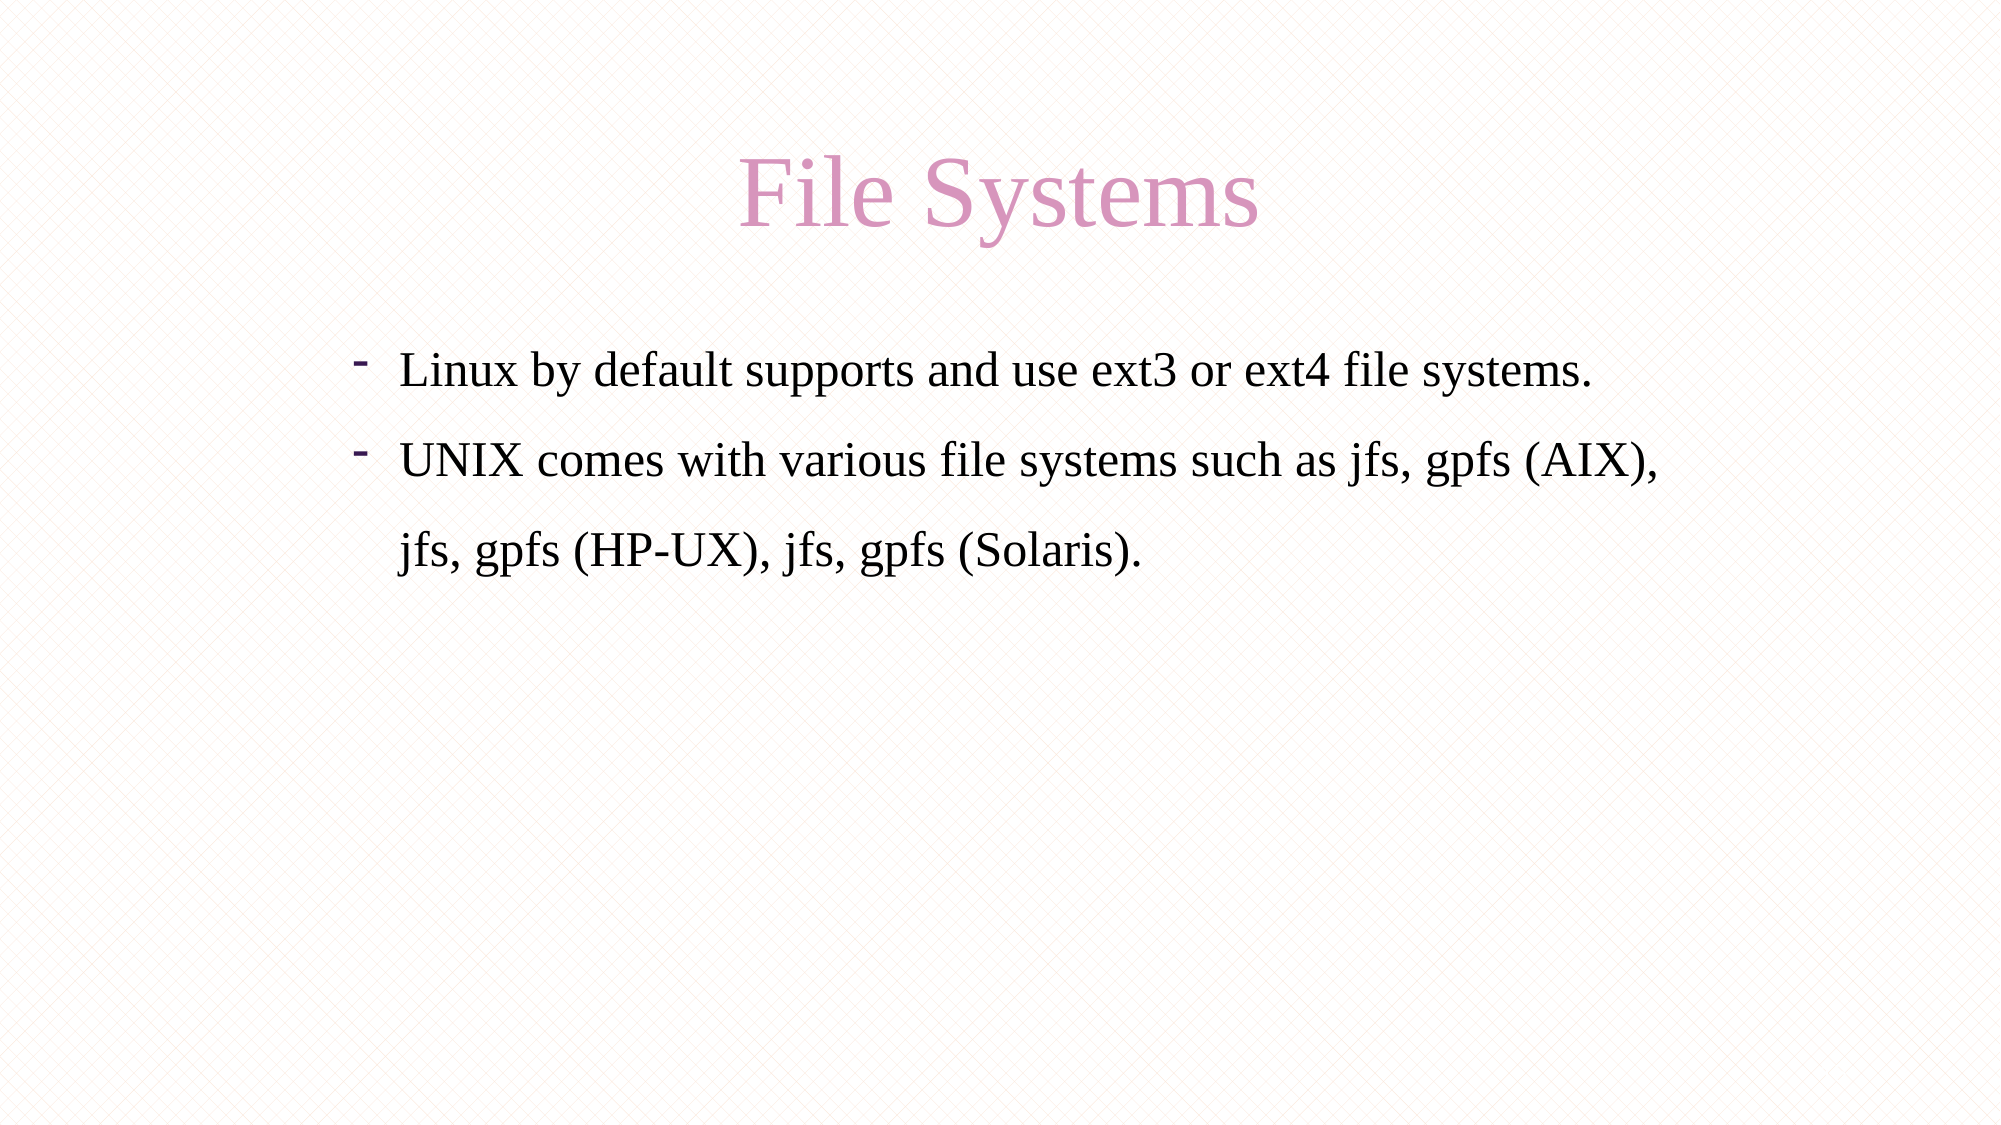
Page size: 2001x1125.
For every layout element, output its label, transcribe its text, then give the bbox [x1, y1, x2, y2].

text_box File Systems [249, 116, 1750, 254]
text_box Linux by default supports and use ext3 or ext4 file systems. UNIX comes with various file systems such as jfs, gpfs (AIX), jfs, gpfs (HP-UX), jfs, gpfs (Solaris). [337, 299, 1675, 584]
slide_number 15 [1412, 1042, 1863, 1103]
